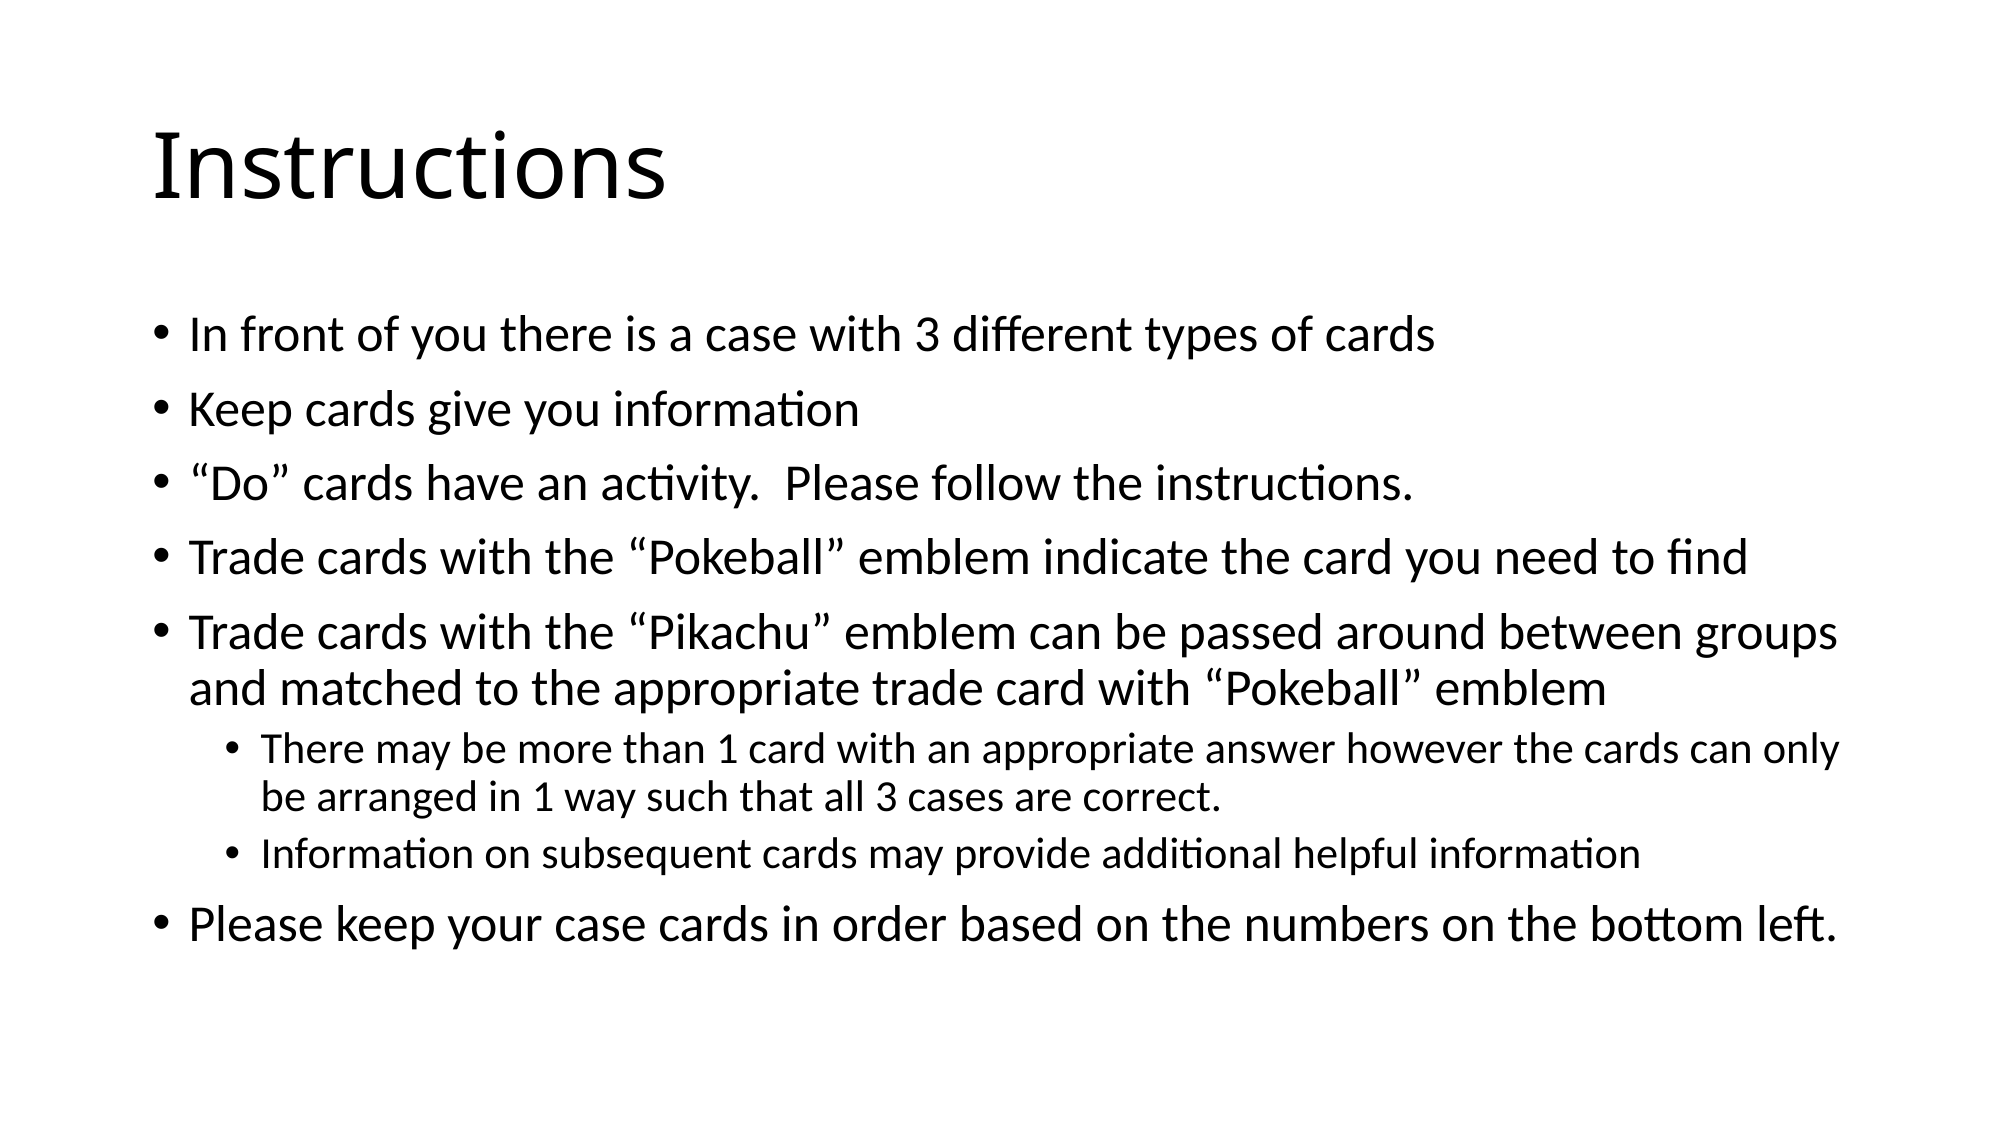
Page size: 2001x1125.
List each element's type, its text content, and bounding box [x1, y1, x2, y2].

list In front of you there is a case with 3 different types of cards Keep cards give you information “Do” cards have an activity. Please follow the instructions. Trade cards with the “Pokeball” emblem indicate the card you need to find Trade cards with the “Pikachu” emblem can be passed around between groups and matched to the appropriate trade card with “Pokeball” emblem There may be more than 1 card with an appropriate answer however the cards can only be arranged in 1 way such that all 3 cases are correct. Information on subsequent cards may provide additional helpful information Please keep your case cards in order based on the numbers on the bottom left. [137, 299, 1863, 1014]
title Instructions [137, 59, 1863, 278]
